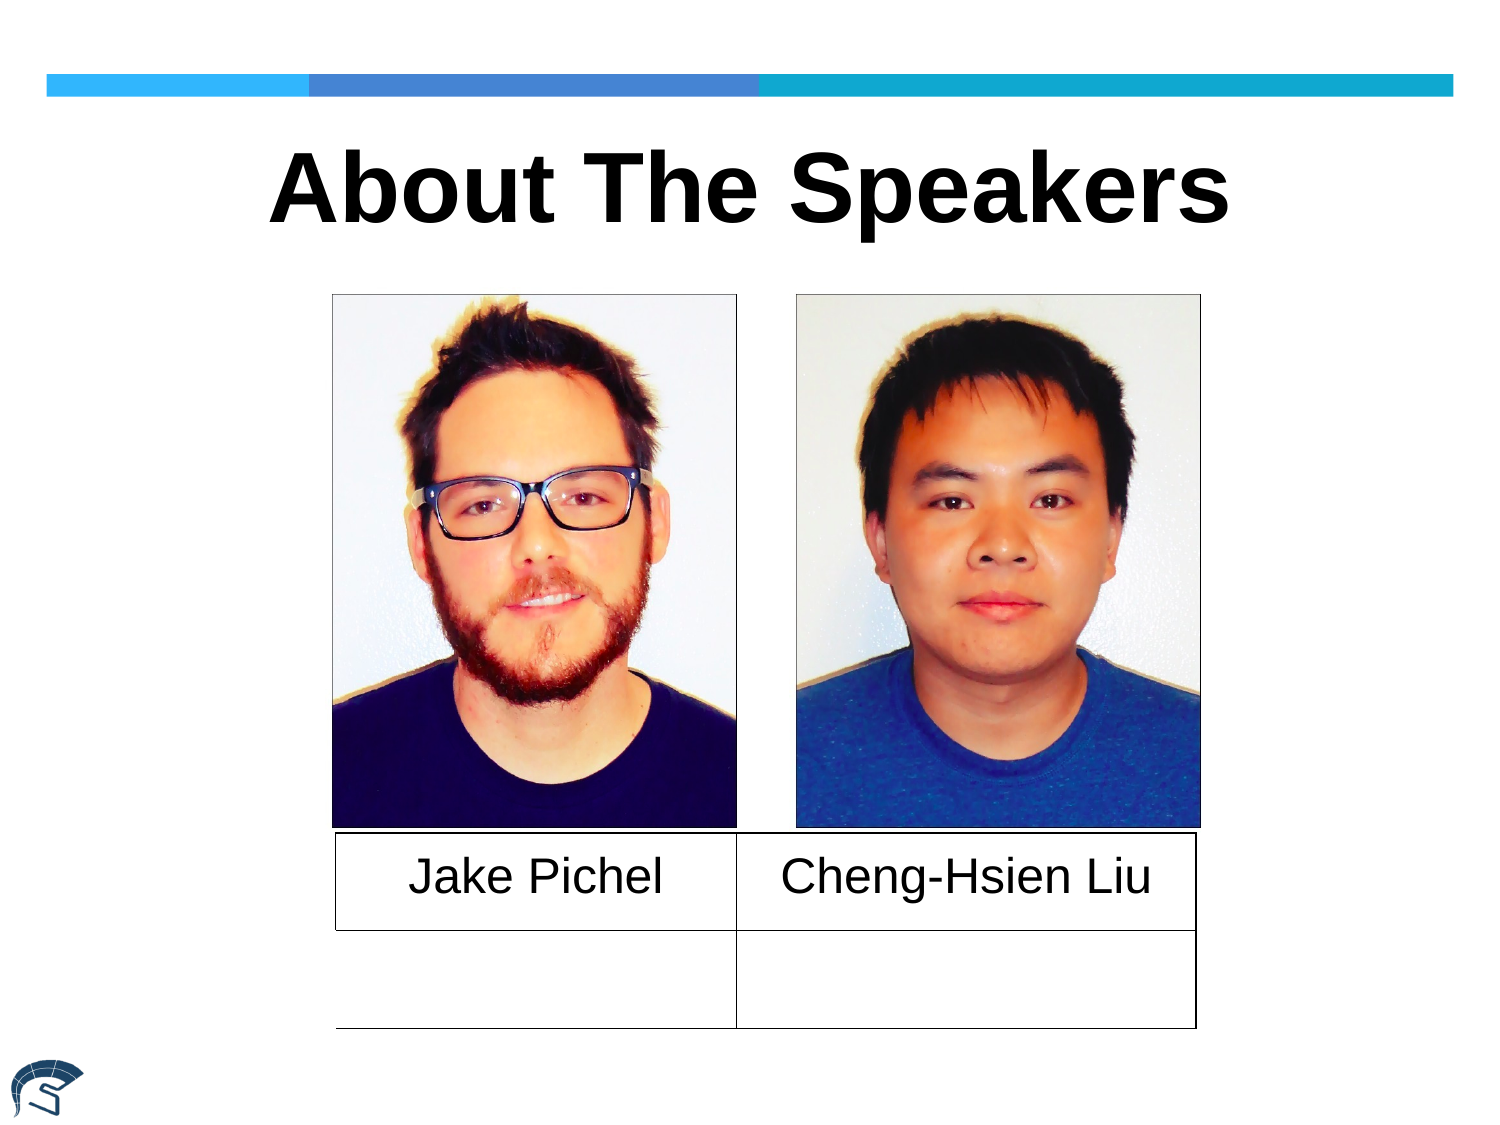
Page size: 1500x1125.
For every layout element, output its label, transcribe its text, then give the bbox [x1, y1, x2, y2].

table_cell [336, 931, 736, 1028]
table_cell [737, 931, 1195, 1028]
text_box [89, 911, 1411, 1064]
table_header Cheng-Hsien Liu [737, 842, 1195, 930]
title About The Speakers [46, 103, 1454, 263]
table_header Jake Pichel [336, 842, 736, 930]
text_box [325, 287, 1207, 834]
picture [0, 1049, 91, 1125]
